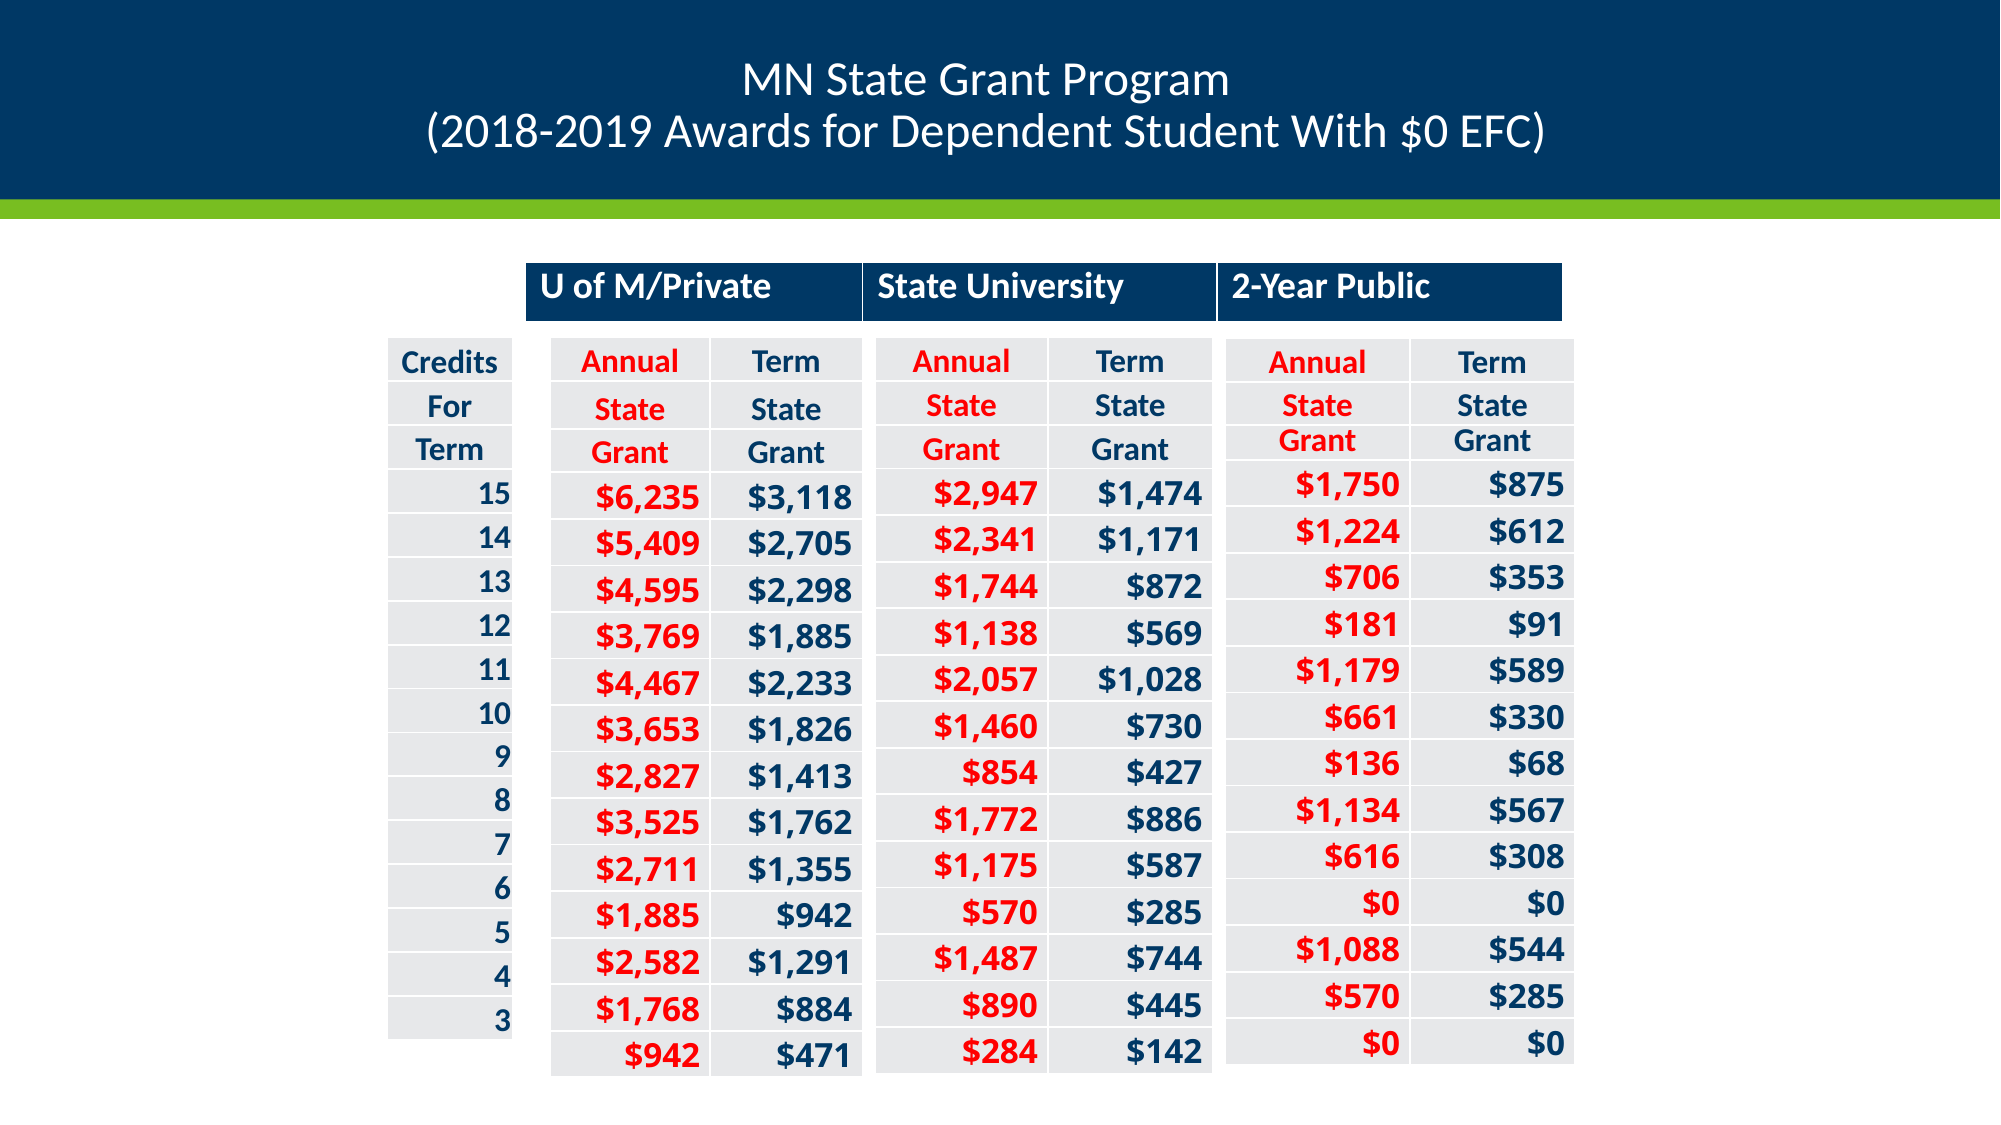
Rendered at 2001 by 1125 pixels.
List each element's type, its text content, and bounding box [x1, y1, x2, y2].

table_cell $1,762 [711, 799, 862, 844]
table_cell $68 [1411, 740, 1574, 785]
table_cell $142 [1049, 1028, 1212, 1073]
table_cell $587 [1049, 842, 1212, 887]
table_cell 7 [388, 821, 512, 863]
table_cell $544 [1411, 926, 1574, 971]
table_cell Grant [551, 430, 709, 471]
table_cell $2,057 [876, 656, 1047, 700]
table_cell $3,653 [551, 706, 709, 751]
table_cell Grant [1049, 426, 1212, 468]
table_cell $2,582 [551, 939, 709, 983]
table_header Credits [388, 338, 512, 380]
table_cell 5 [388, 909, 512, 951]
table_cell $2,827 [551, 752, 709, 797]
table_header U of M/Private [526, 263, 862, 321]
table_cell $1,460 [876, 702, 1047, 747]
table_cell $1,885 [711, 613, 862, 658]
table_cell $1,772 [876, 795, 1047, 840]
table_cell $1,028 [1049, 656, 1212, 700]
table_cell $567 [1411, 786, 1574, 831]
table_cell $1,291 [711, 939, 862, 983]
table_cell $2,705 [711, 520, 862, 565]
table_cell $1,768 [551, 985, 709, 1030]
table_cell 6 [388, 865, 512, 907]
table_cell $3,118 [711, 473, 862, 518]
table_cell $661 [1226, 693, 1409, 738]
table_cell $616 [1226, 833, 1409, 878]
table_cell 10 [388, 689, 512, 732]
table_cell $1,413 [711, 752, 862, 797]
table_header 2-Year Public [1218, 263, 1562, 321]
table_cell $2,298 [711, 566, 862, 611]
table_cell $854 [876, 749, 1047, 793]
table_header Annual [876, 338, 1047, 380]
table_cell $0 [1226, 879, 1409, 924]
table_cell $445 [1049, 981, 1212, 1026]
table_cell $589 [1411, 647, 1574, 692]
title MN State Grant Program (2018-2019 Awards for Dependent Student With $0 EFC) [410, 37, 1563, 175]
table_header Term [1049, 338, 1212, 380]
table_cell $308 [1411, 833, 1574, 878]
table_cell 4 [388, 953, 512, 995]
table_cell $884 [711, 985, 862, 1030]
table_cell $2,947 [876, 469, 1047, 514]
table_cell Grant [1411, 426, 1574, 459]
table_cell $2,341 [876, 516, 1047, 561]
table_cell State [711, 382, 862, 428]
table_cell Term [388, 426, 512, 468]
table_cell $744 [1049, 935, 1212, 980]
table_cell $1,750 [1226, 461, 1409, 505]
table_cell $284 [876, 1028, 1047, 1073]
list [362, 275, 1688, 1063]
table_cell $181 [1226, 600, 1409, 645]
table_cell $91 [1411, 600, 1574, 645]
table_cell $3,525 [551, 799, 709, 844]
table_cell $285 [1411, 973, 1574, 1017]
table_cell $1,487 [876, 935, 1047, 980]
table_cell $570 [876, 888, 1047, 933]
table_header State University [863, 263, 1216, 321]
table_cell $1,474 [1049, 469, 1212, 514]
table_cell 15 [388, 470, 512, 512]
table_cell $570 [1226, 973, 1409, 1017]
table_cell $886 [1049, 795, 1212, 840]
table_cell $1,088 [1226, 926, 1409, 971]
table_cell $1,355 [711, 845, 862, 890]
table_cell $612 [1411, 507, 1574, 552]
table_cell $1,826 [711, 706, 862, 751]
table_cell State [551, 382, 709, 428]
table_cell $0 [1226, 1019, 1409, 1064]
table_cell 8 [388, 777, 512, 819]
table_cell $872 [1049, 563, 1212, 607]
table_header Annual [551, 338, 709, 380]
table_cell $1,134 [1226, 786, 1409, 831]
table_cell $3,769 [551, 613, 709, 658]
table_cell $330 [1411, 693, 1574, 738]
table_cell $285 [1049, 888, 1212, 933]
table_cell $875 [1411, 461, 1574, 505]
table_header Annual [1226, 339, 1409, 381]
table_cell $5,409 [551, 520, 709, 565]
table_cell $4,595 [551, 566, 709, 611]
table_cell State [1411, 383, 1574, 424]
table_cell 11 [388, 646, 512, 688]
table_cell 9 [388, 733, 512, 775]
table_cell $2,233 [711, 659, 862, 704]
table_cell $706 [1226, 554, 1409, 598]
table_cell Grant [1226, 426, 1409, 459]
table_cell State [1049, 382, 1212, 424]
table_cell $2,711 [551, 845, 709, 890]
table_header Term [711, 338, 862, 380]
table_cell $1,138 [876, 609, 1047, 654]
table_cell $427 [1049, 749, 1212, 793]
table_cell 3 [388, 997, 512, 1039]
table_cell Grant [711, 430, 862, 471]
table_cell $890 [876, 981, 1047, 1026]
table_cell For [388, 382, 512, 424]
table_cell $1,744 [876, 563, 1047, 607]
table_cell $0 [1411, 1019, 1574, 1064]
table_cell $471 [711, 1032, 862, 1076]
table_cell $942 [551, 1032, 709, 1076]
table_cell $0 [1411, 879, 1574, 924]
table_cell $6,235 [551, 473, 709, 518]
table_cell Grant [876, 426, 1047, 468]
table_cell 14 [388, 514, 512, 556]
table_cell $942 [711, 892, 862, 937]
table_cell $353 [1411, 554, 1574, 598]
table_cell $1,171 [1049, 516, 1212, 561]
table_cell State [1226, 383, 1409, 424]
table_header Term [1411, 339, 1574, 381]
table_cell State [876, 382, 1047, 424]
table_cell 13 [388, 558, 512, 600]
table_cell $1,175 [876, 842, 1047, 887]
table_cell 12 [388, 602, 512, 644]
table_cell $730 [1049, 702, 1212, 747]
table_cell $136 [1226, 740, 1409, 785]
table_cell $4,467 [551, 659, 709, 704]
table_cell $1,224 [1226, 507, 1409, 552]
table_cell $569 [1049, 609, 1212, 654]
table_cell $1,179 [1226, 647, 1409, 692]
table_cell $1,885 [551, 892, 709, 937]
